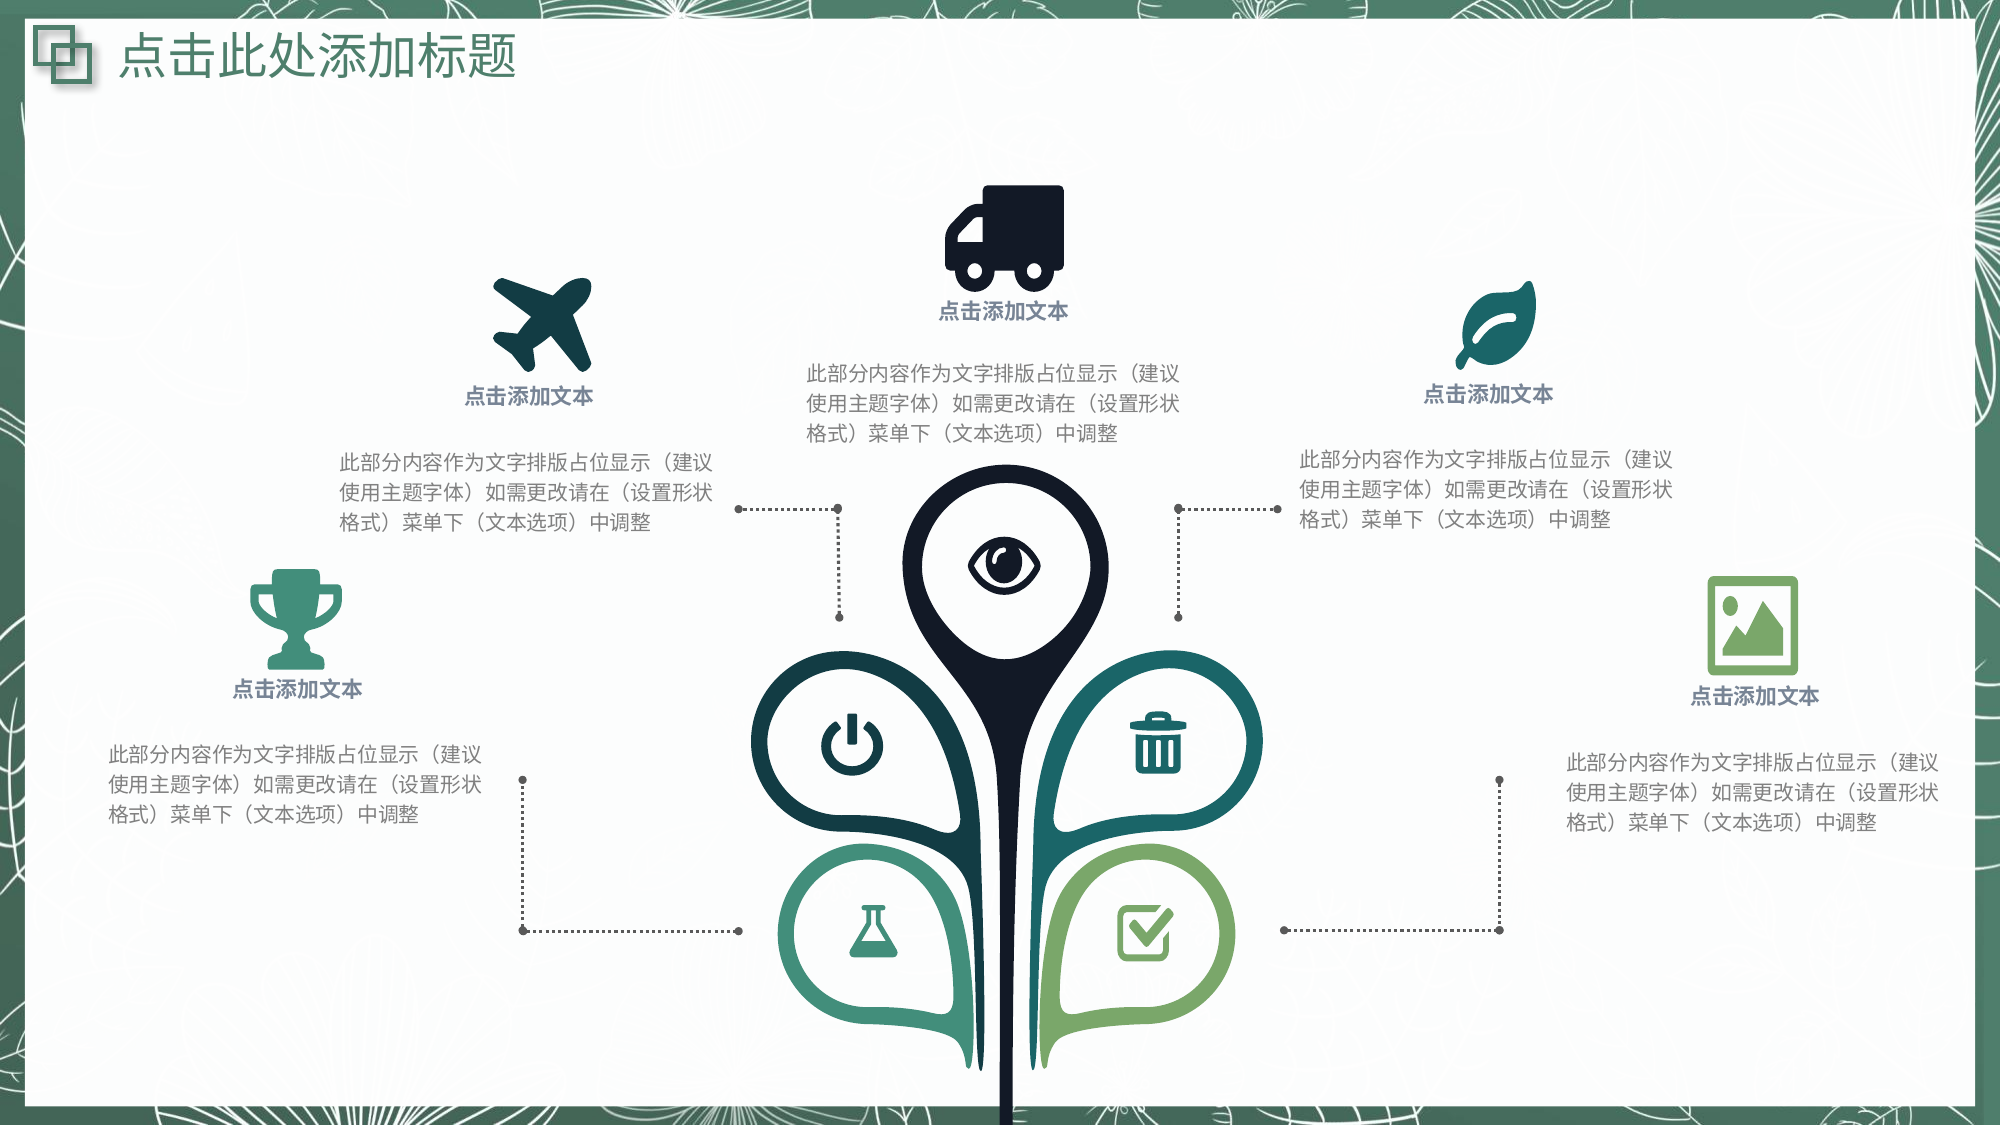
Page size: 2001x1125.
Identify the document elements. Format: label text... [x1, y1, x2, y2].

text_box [776, 284, 1216, 460]
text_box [900, 464, 1109, 1125]
text_box [1707, 576, 1799, 669]
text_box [309, 369, 749, 548]
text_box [777, 840, 977, 1069]
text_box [78, 661, 518, 841]
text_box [1536, 669, 1976, 849]
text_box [750, 641, 989, 1074]
text_box [493, 277, 592, 369]
text_box [1455, 280, 1536, 366]
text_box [1024, 640, 1263, 1073]
text_box [250, 569, 342, 661]
text_box 点击此处添加标题 [102, 16, 676, 92]
text_box [945, 185, 1064, 284]
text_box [1269, 366, 1709, 546]
picture [0, 0, 2000, 1125]
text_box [35, 27, 90, 82]
